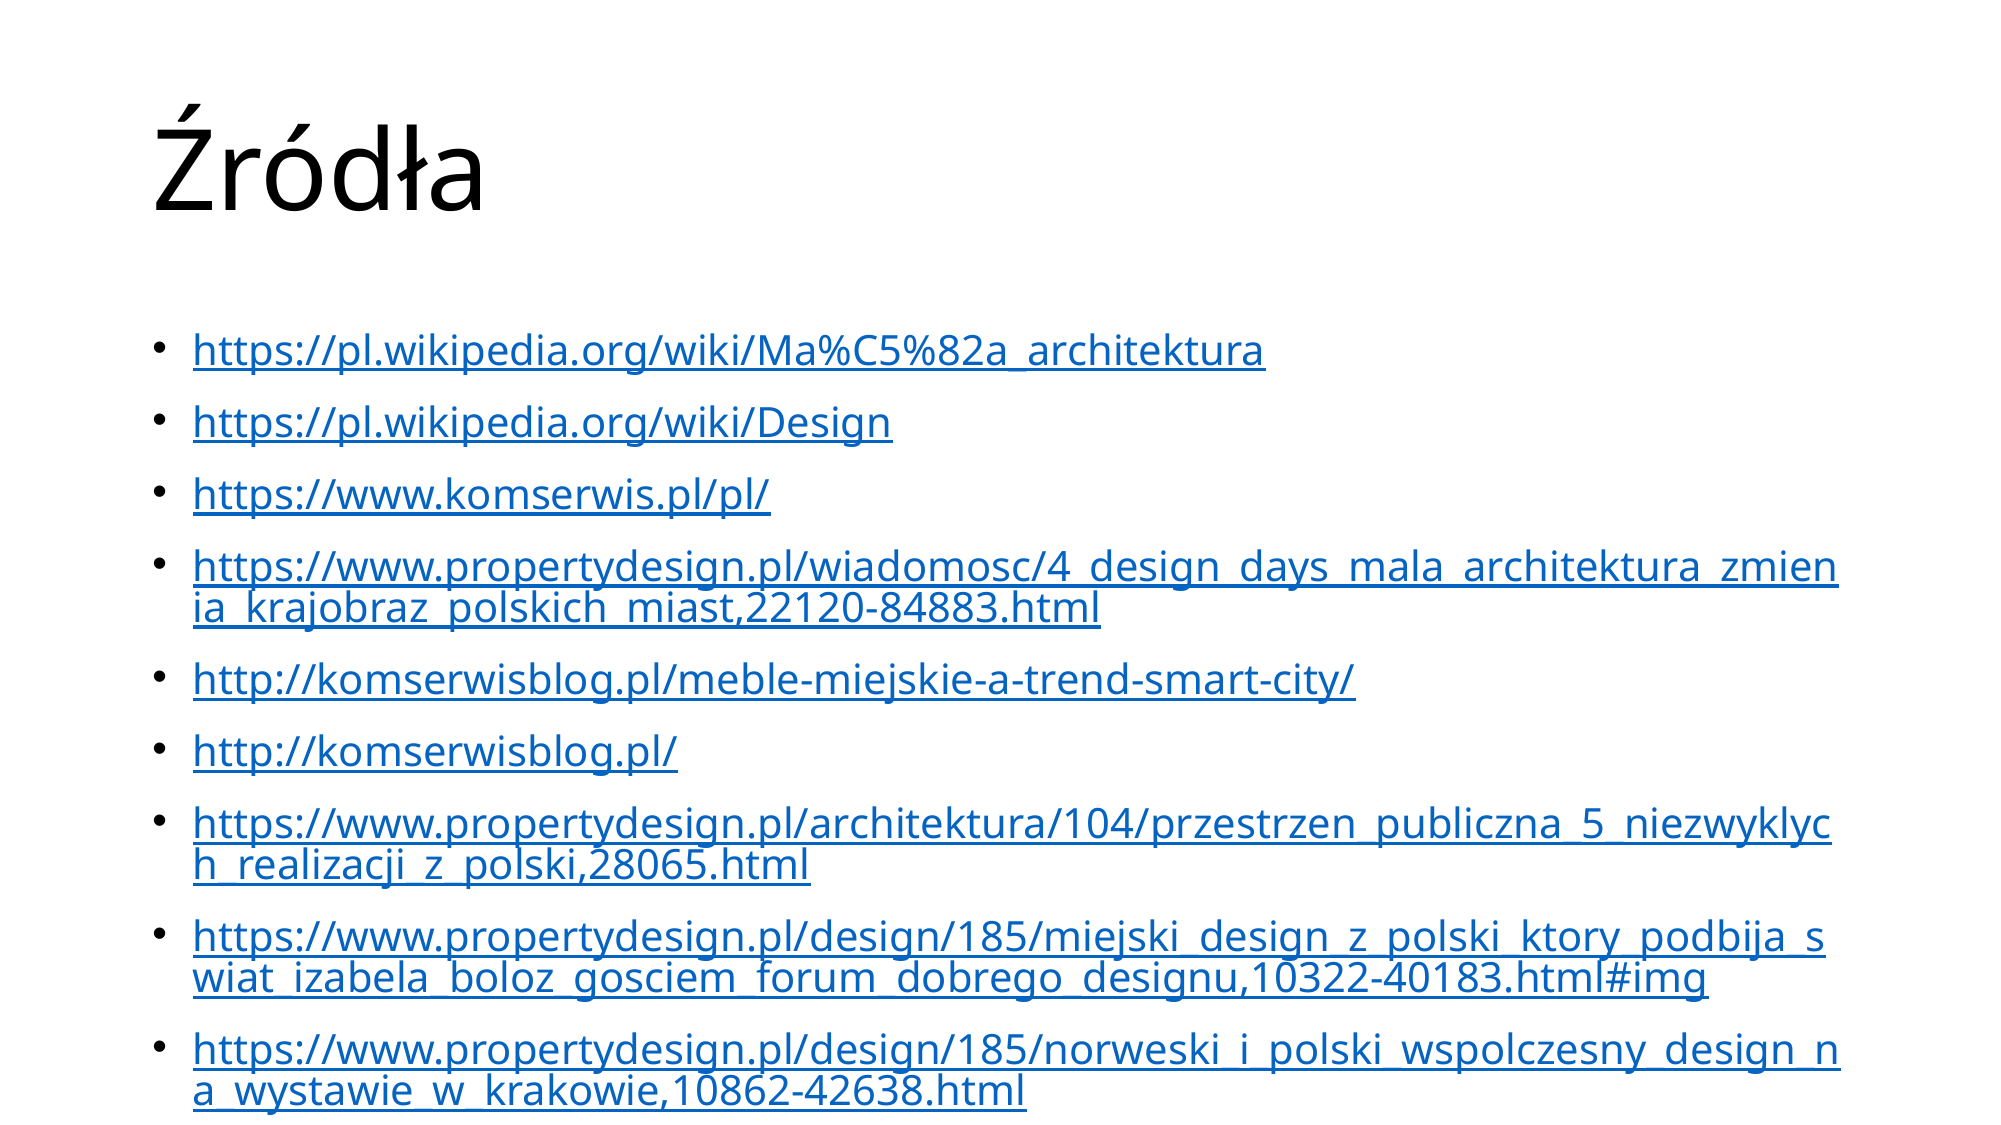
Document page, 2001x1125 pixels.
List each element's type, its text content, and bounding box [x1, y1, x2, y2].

title Źródła [137, 59, 1863, 278]
list https://pl.wikipedia.org/wiki/Ma%C5%82a_architektura https://pl.wikipedia.org/wiki/Design https://www.komserwis.pl/pl/ https://www.propertydesign.pl/wiadomosc/4_design_days_mala_architektura_zmienia_krajobraz_polskich_miast,22120-84883.html http://komserwisblog.pl/meble-miejskie-a-trend-smart-city/ http://komserwisblog.pl/ https://www.propertydesign.pl/architektura/104/przestrzen_publiczna_5_niezwyklych_realizacji_z_polski,28065.html https://www.propertydesign.pl/design/185/miejski_design_z_polski_ktory_podbija_swiat_izabela_boloz_gosciem_forum_dobrego_designu,10322-40183.html#img https://www.propertydesign.pl/design/185/norweski_i_polski_wspolczesny_design_na_wystawie_w_krakowie,10862-42638.html [137, 316, 1863, 1014]
